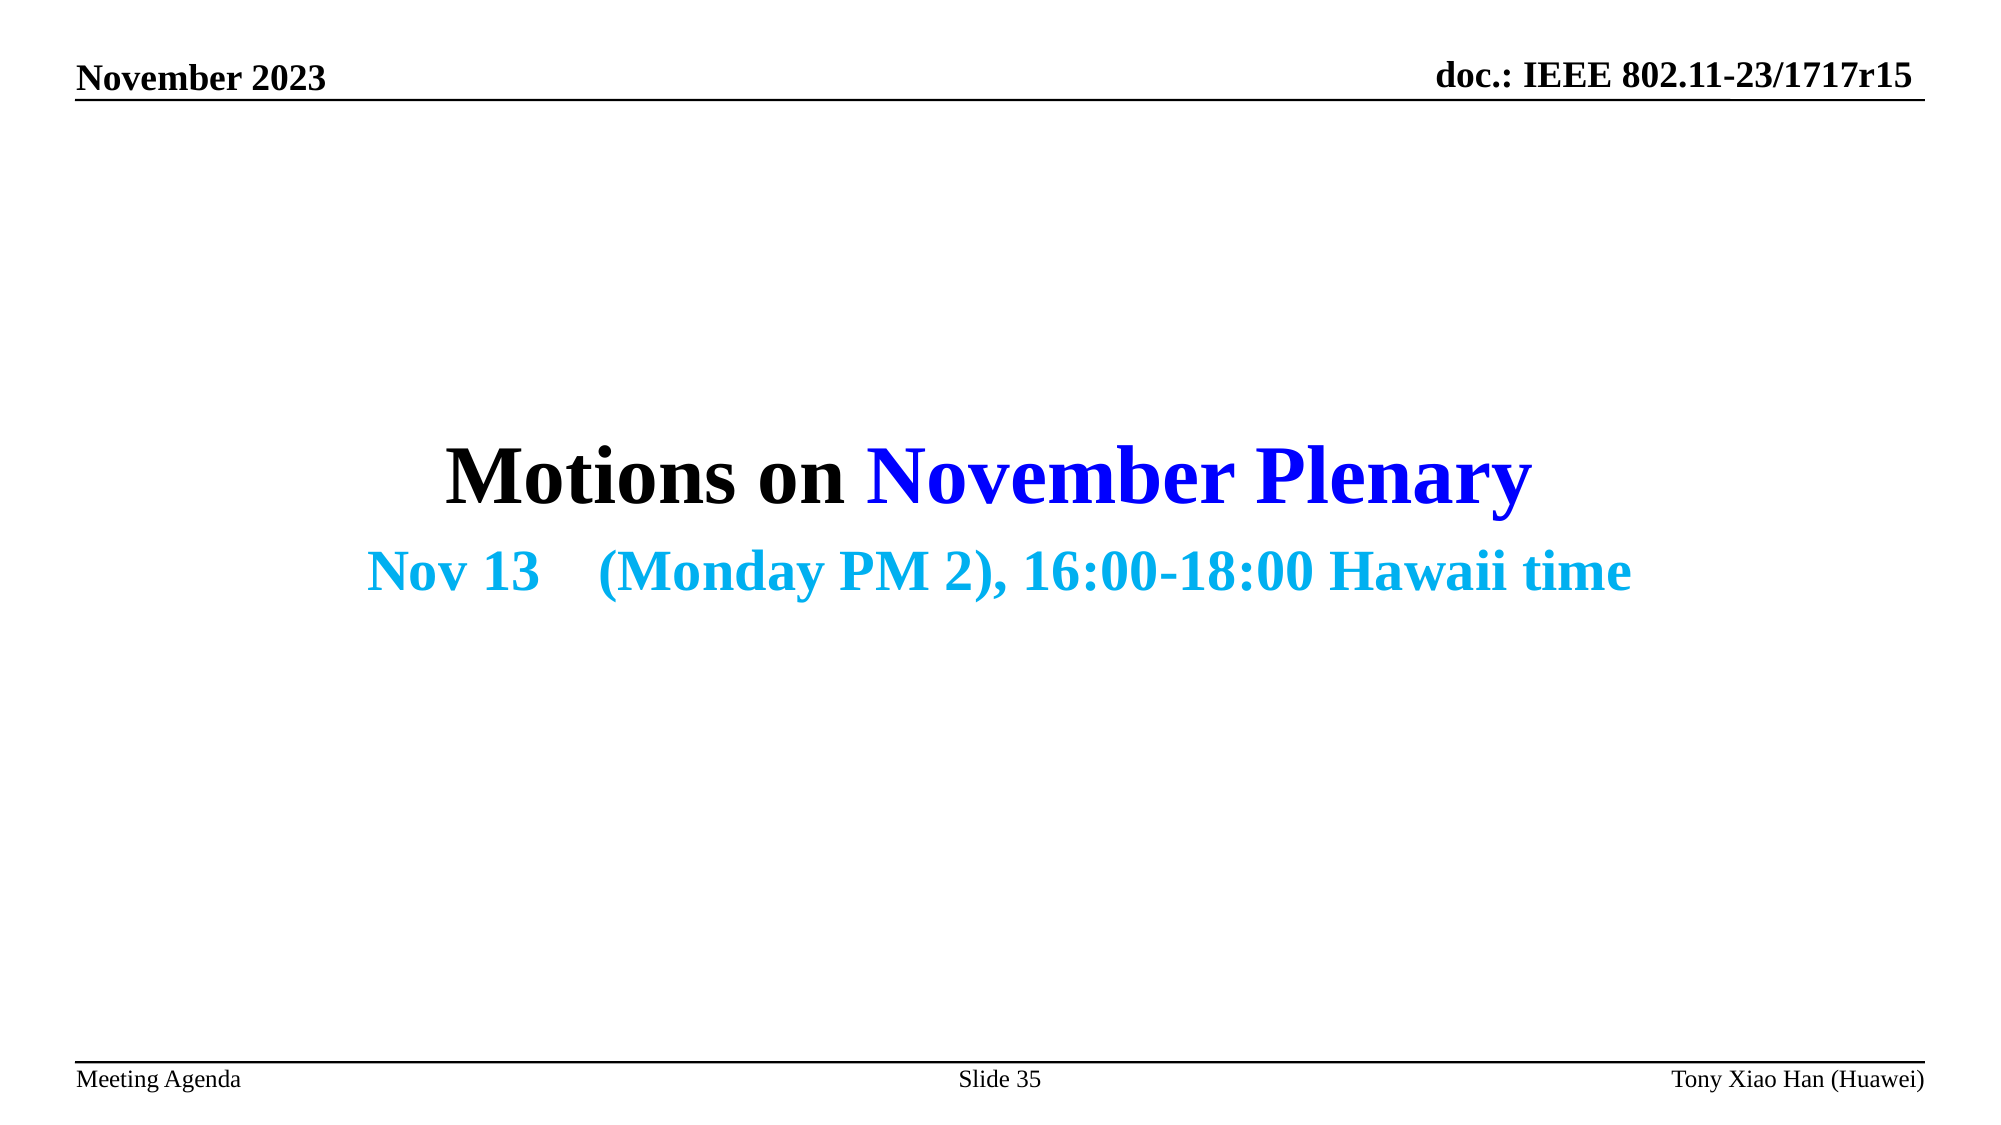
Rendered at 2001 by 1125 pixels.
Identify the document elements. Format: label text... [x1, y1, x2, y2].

text_box Motions on November Plenary Nov 13 (Monday PM 2), 16:00-18:00 Hawaii time [249, 412, 1750, 950]
